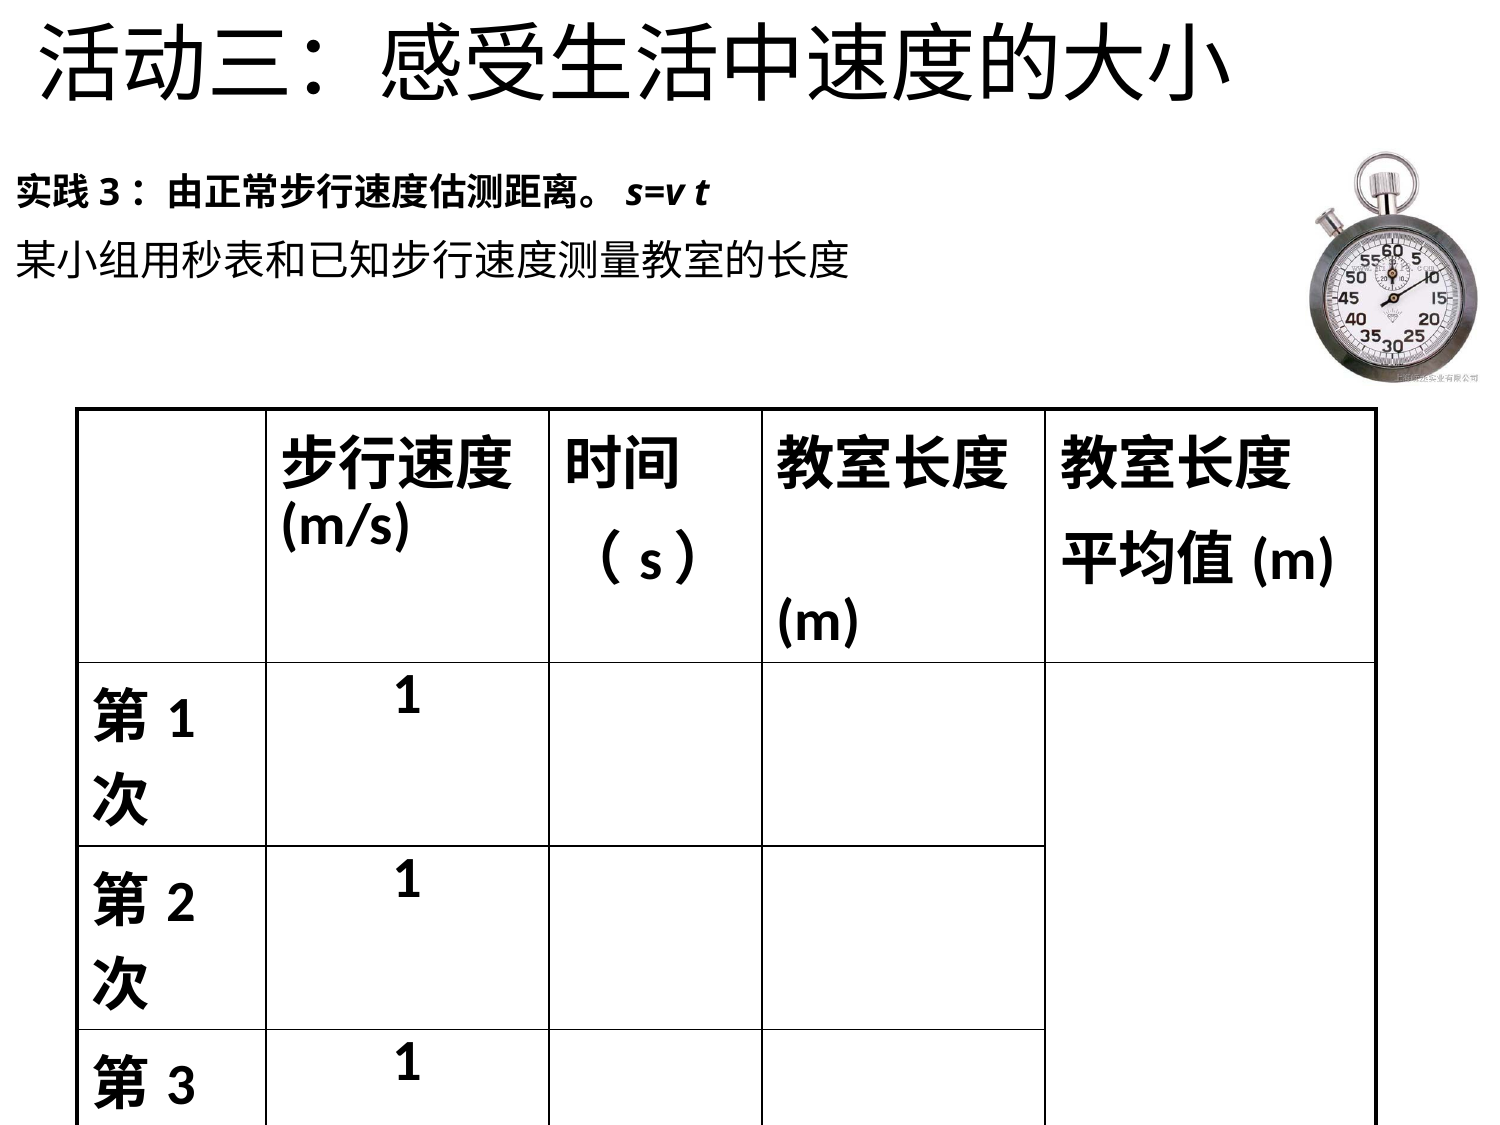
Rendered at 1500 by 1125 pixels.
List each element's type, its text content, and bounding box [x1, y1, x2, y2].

table_cell [550, 847, 761, 1029]
table_cell 1 [267, 847, 548, 1029]
table_cell 第3次 [79, 1030, 265, 1125]
table_cell 第1次 [79, 663, 265, 845]
table_cell [763, 847, 1044, 1029]
table_cell [550, 663, 761, 845]
table_cell 1 [267, 663, 548, 845]
picture [1304, 148, 1480, 386]
table_cell 第2次 [79, 847, 265, 1029]
table_header 步行速度 (m/s) [267, 411, 548, 662]
table_header 教室长度 平均值(m) [1046, 411, 1374, 662]
table_cell 1 [267, 1030, 548, 1125]
table_cell [763, 663, 1044, 845]
table_cell [1046, 663, 1374, 1125]
table_header 教室长度 (m) [763, 411, 1044, 662]
table_cell [763, 1030, 1044, 1125]
table_cell [550, 1030, 761, 1125]
table_header 时间 （s） [550, 411, 761, 662]
text_box 实践3：由正常步行速度估测距离。s=v t 某小组用秒表和已知步行速度测量教室的长度 [0, 160, 1294, 292]
title 活动三：感受生活中速度的大小 [0, 0, 1270, 119]
table_header [79, 411, 265, 662]
